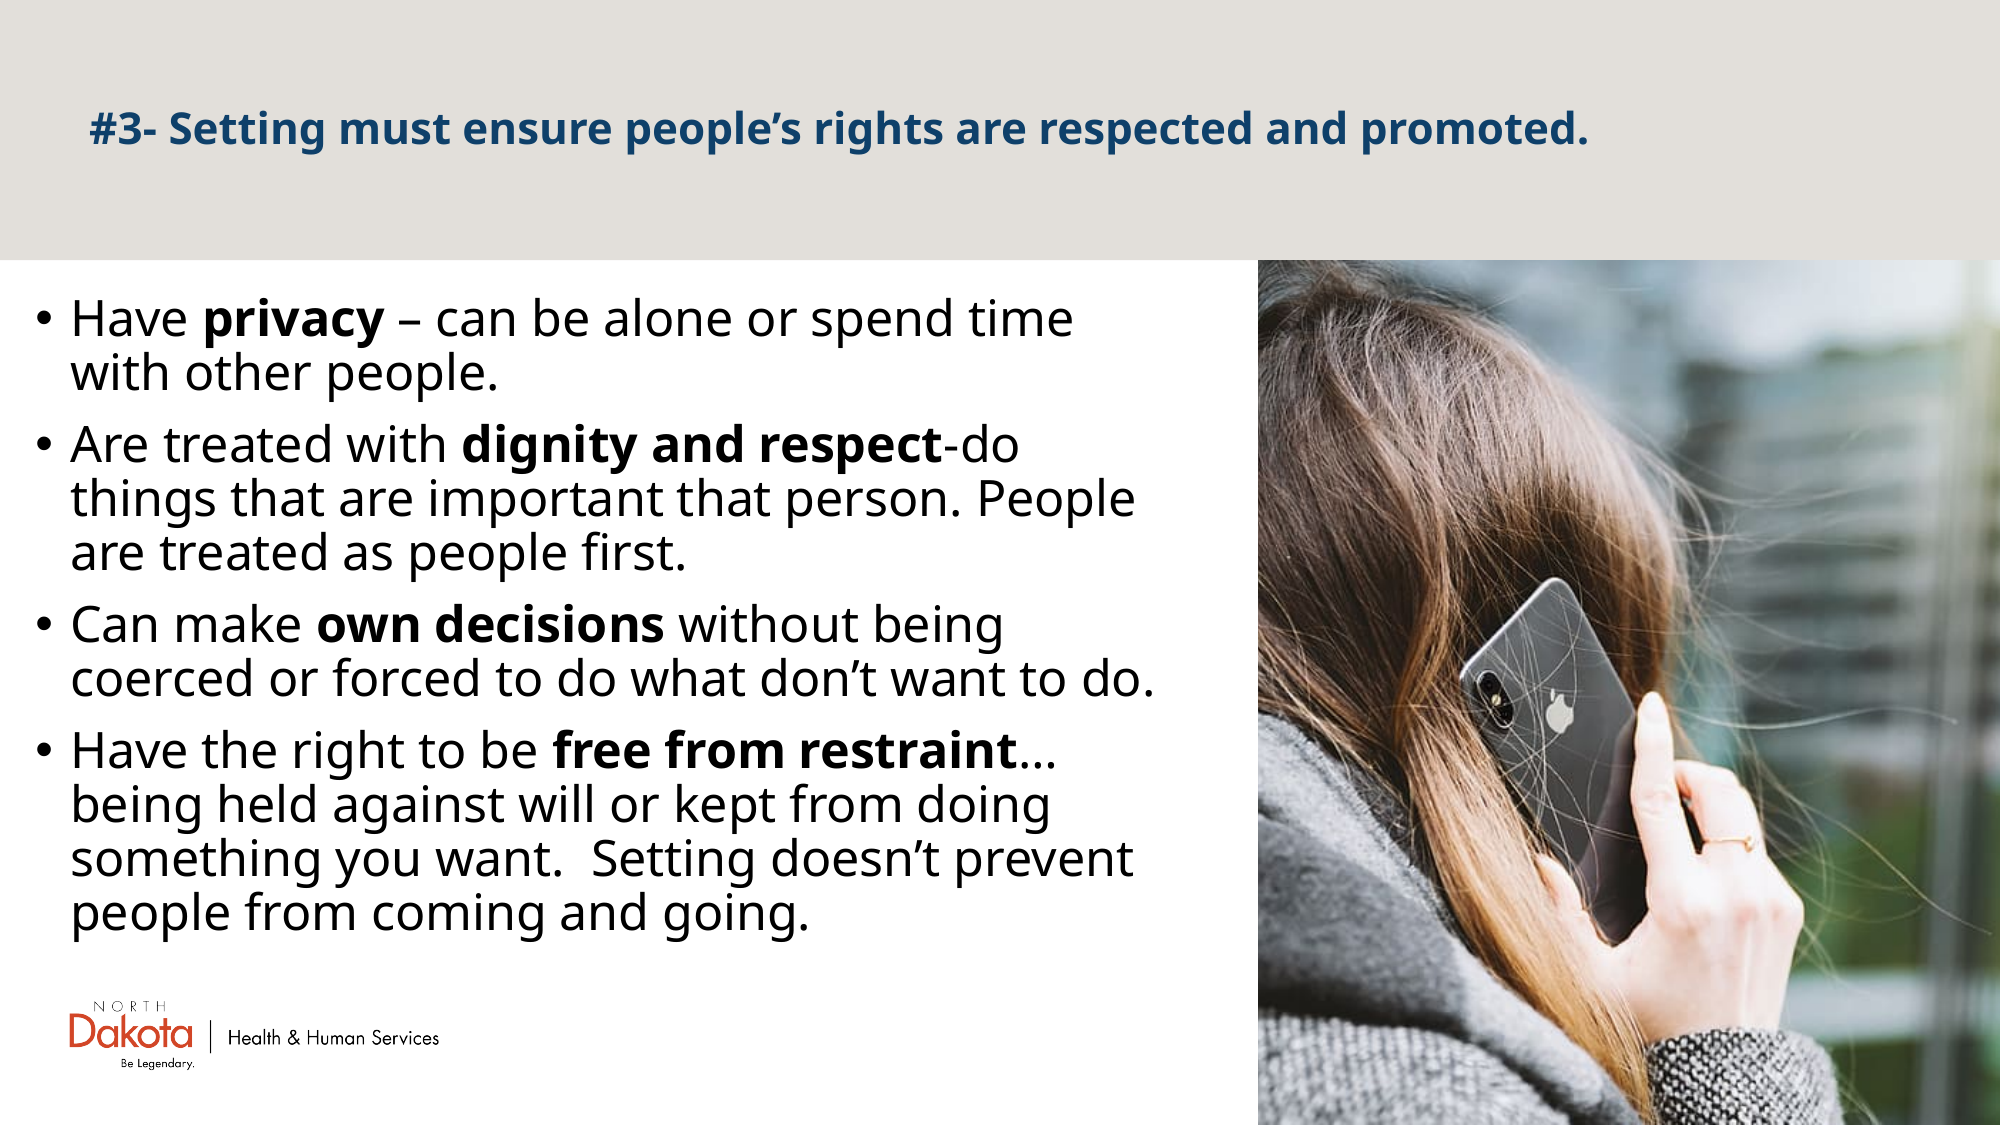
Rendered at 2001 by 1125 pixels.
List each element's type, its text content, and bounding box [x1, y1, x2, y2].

title #3- Setting must ensure people’s rights are respected and promoted. [74, 85, 1926, 176]
picture [1258, 260, 2000, 1125]
list Have privacy – can be alone or spend time with other people. Are treated with dignity and respect-do things that are important that person. People are treated as people first. Can make own decisions without being coerced or forced to do what don’t want to do. Have the right to be free from restraint… being held against will or kept from doing something you want. Setting doesn’t prevent people from coming and going. [20, 285, 1178, 989]
picture [60, 990, 458, 1081]
